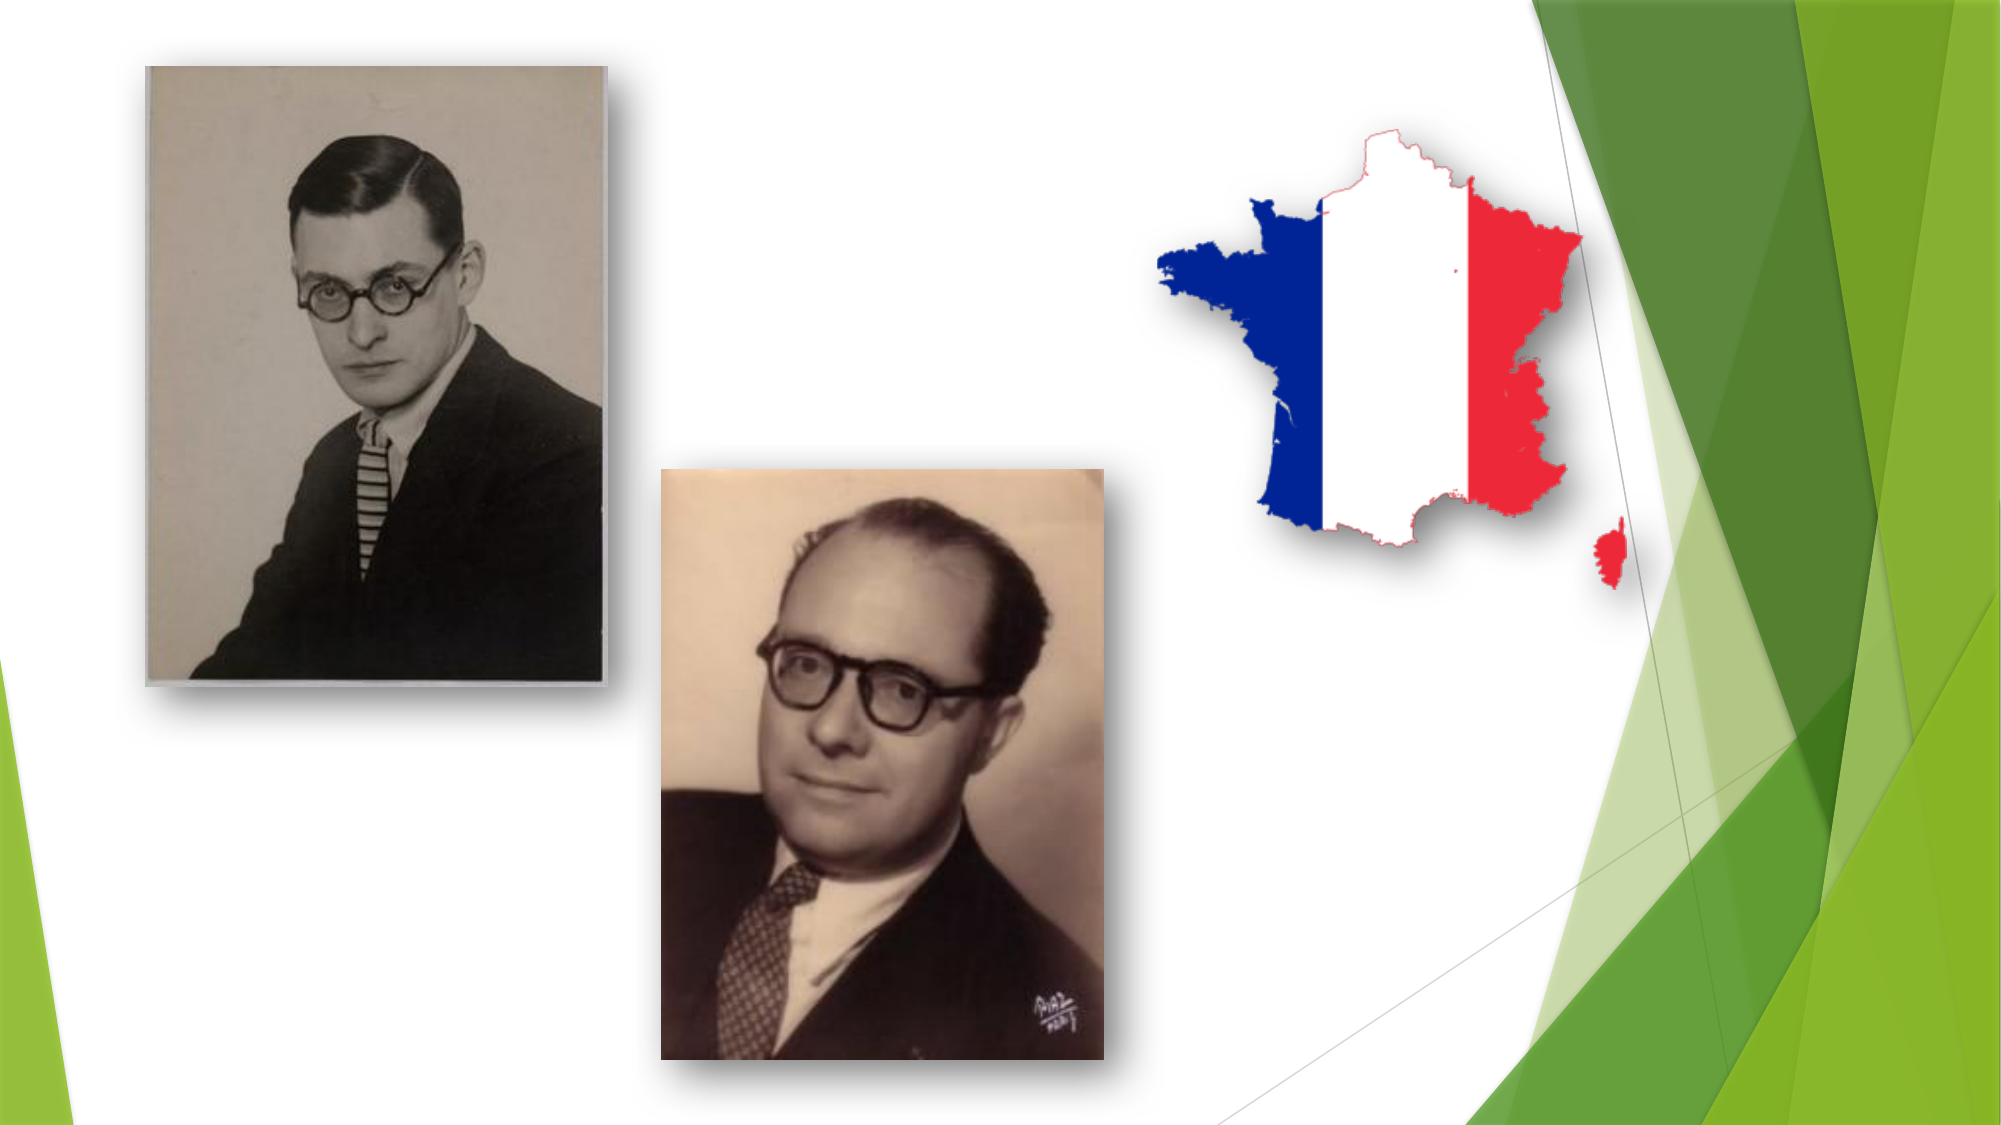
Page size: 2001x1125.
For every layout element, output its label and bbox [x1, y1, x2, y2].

picture [660, 469, 1105, 1061]
picture [144, 65, 609, 688]
picture [1156, 129, 1627, 590]
